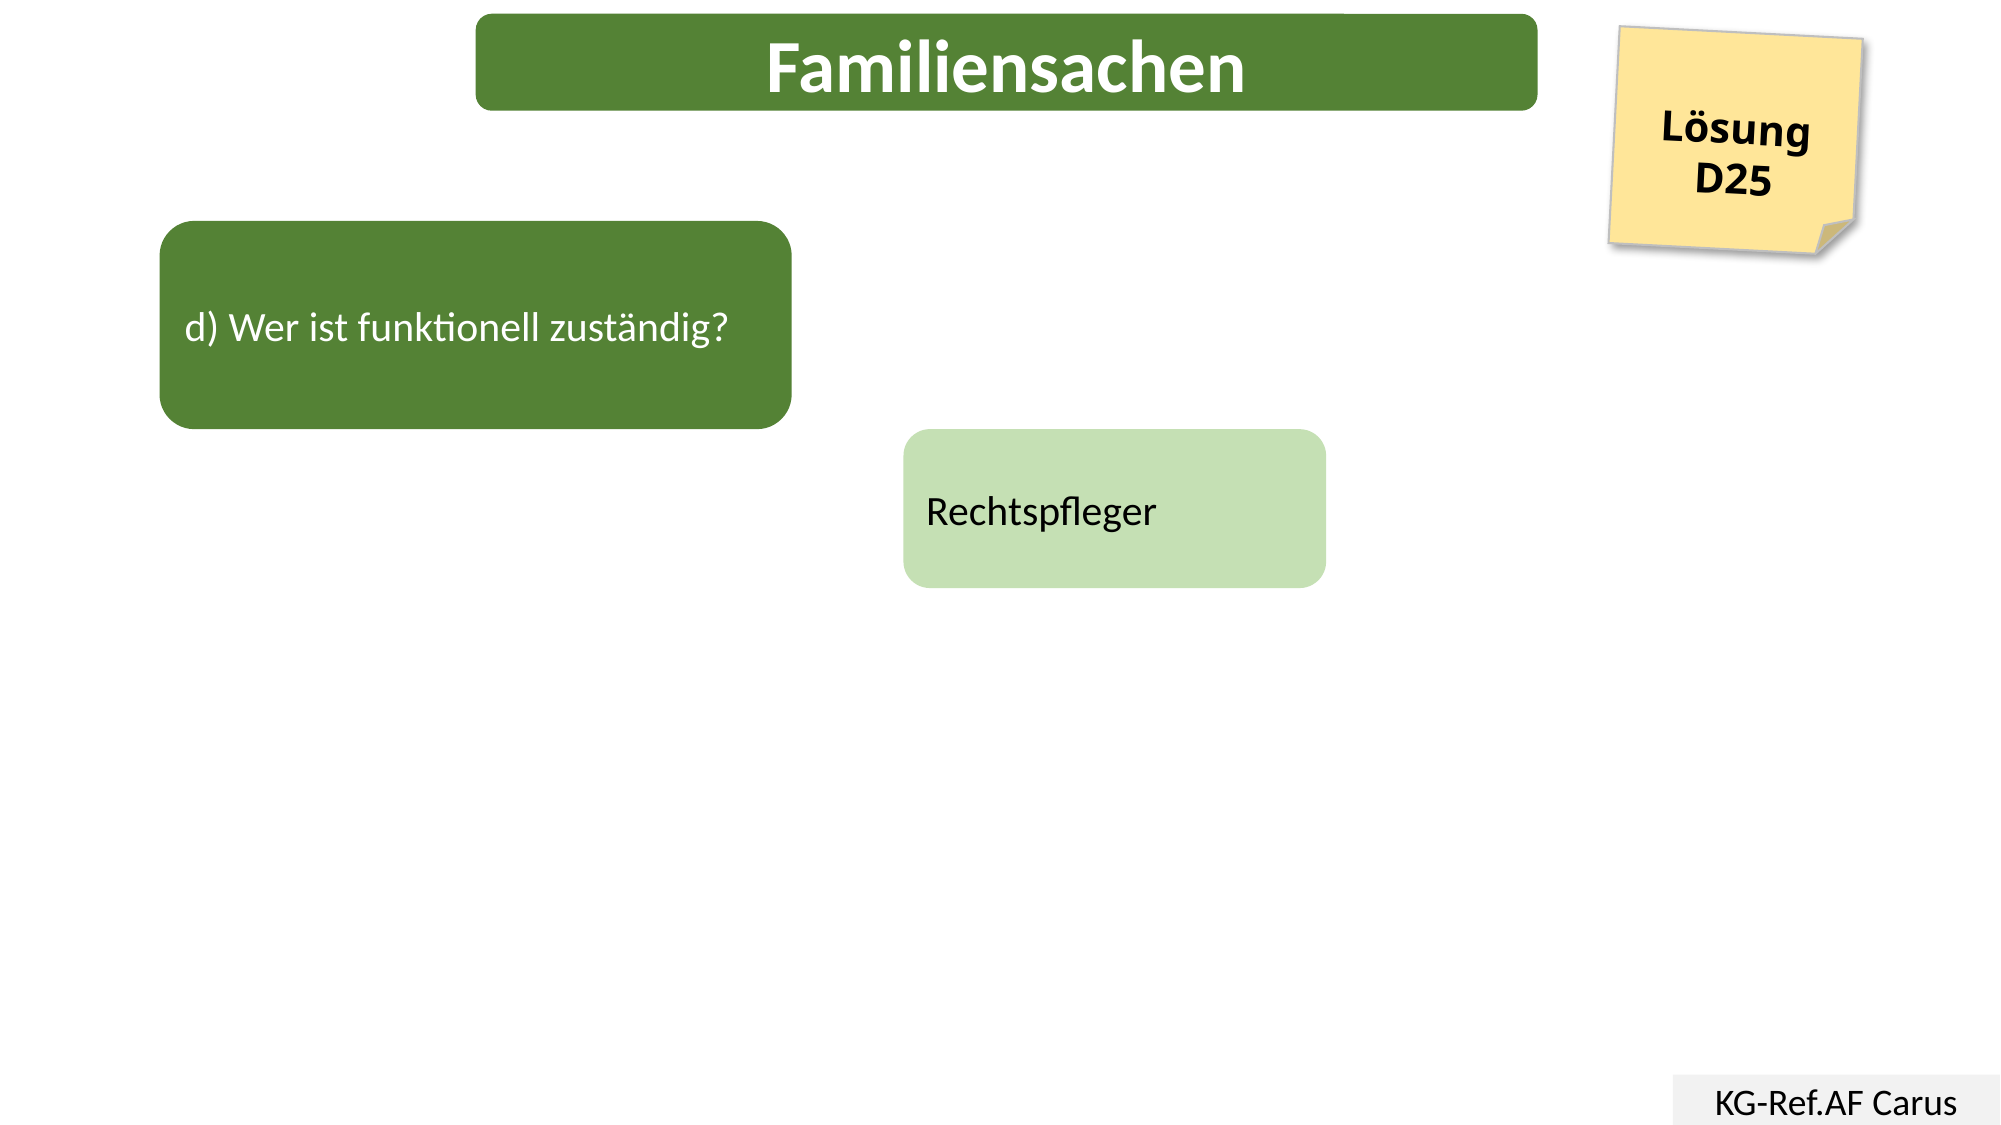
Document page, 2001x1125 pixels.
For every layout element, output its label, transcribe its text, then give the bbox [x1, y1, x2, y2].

text_box KG-Ref.AF Carus [1672, 1074, 2000, 1125]
text_box Familiensachen [474, 12, 1539, 112]
text_box d) Wer ist funktionell zuständig? [158, 219, 793, 431]
text_box Rechtspfleger [902, 428, 1328, 590]
text_box Lösung D25 [1607, 25, 1864, 255]
